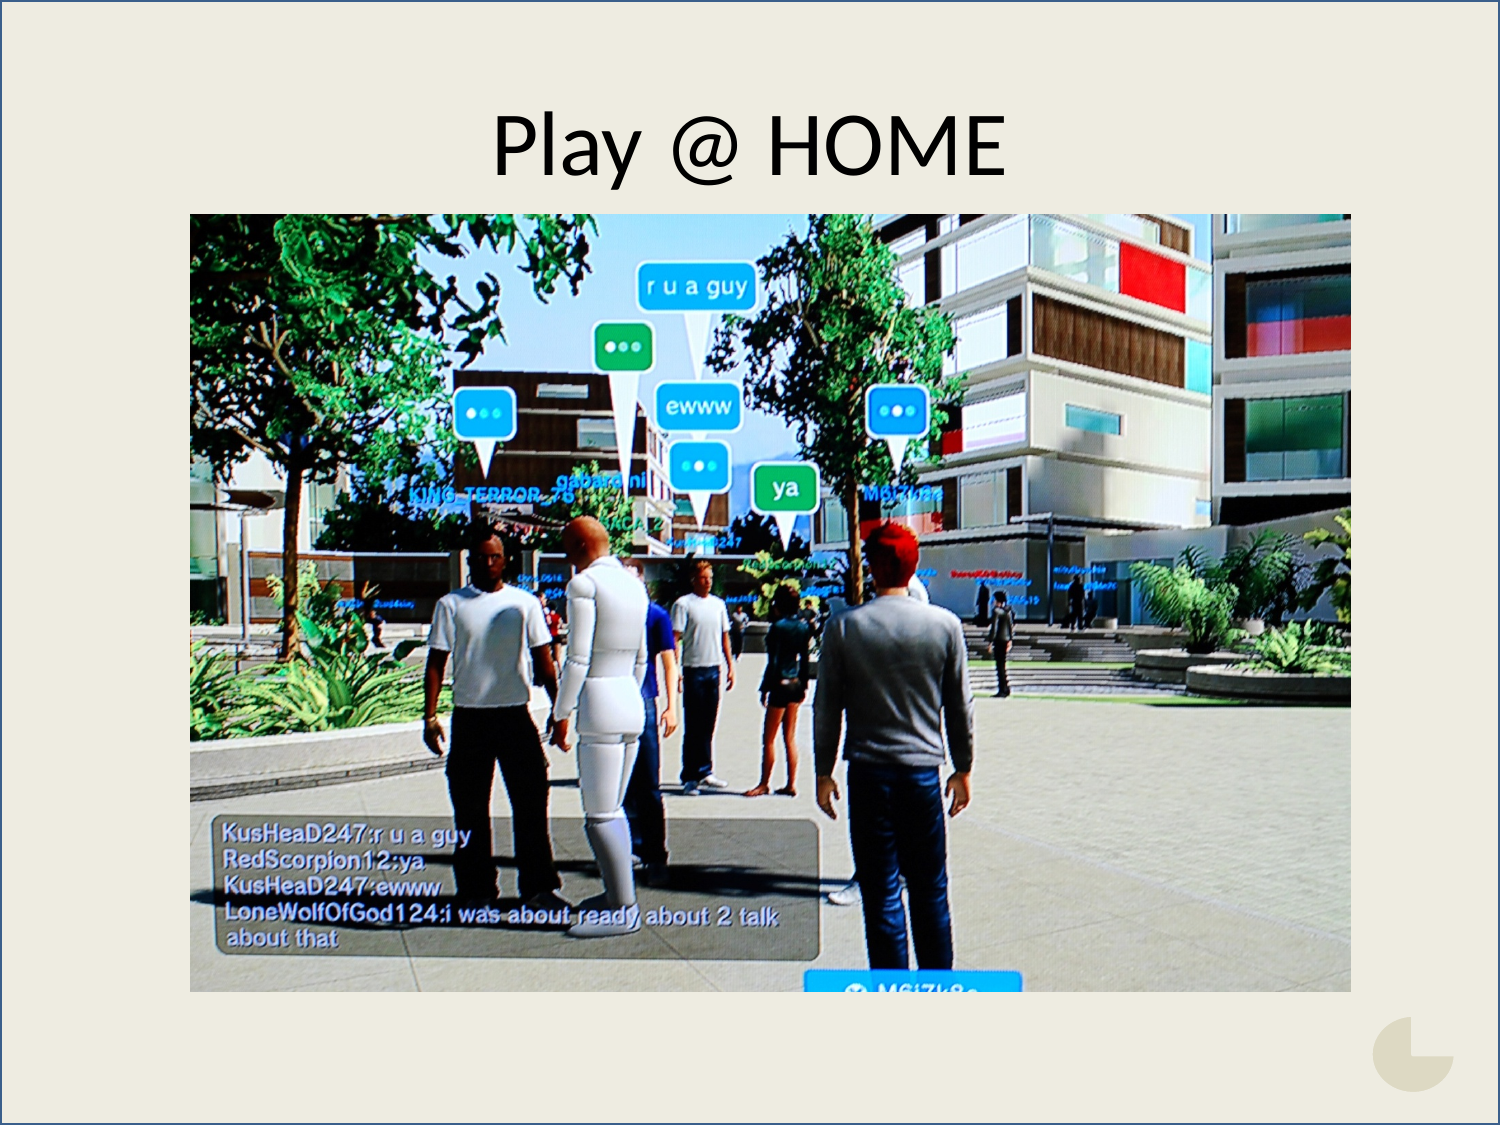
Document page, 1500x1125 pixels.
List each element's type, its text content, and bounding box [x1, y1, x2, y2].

text_box [1368, 1012, 1458, 1097]
title Play @ HOME [75, 45, 1425, 233]
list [190, 214, 1351, 992]
